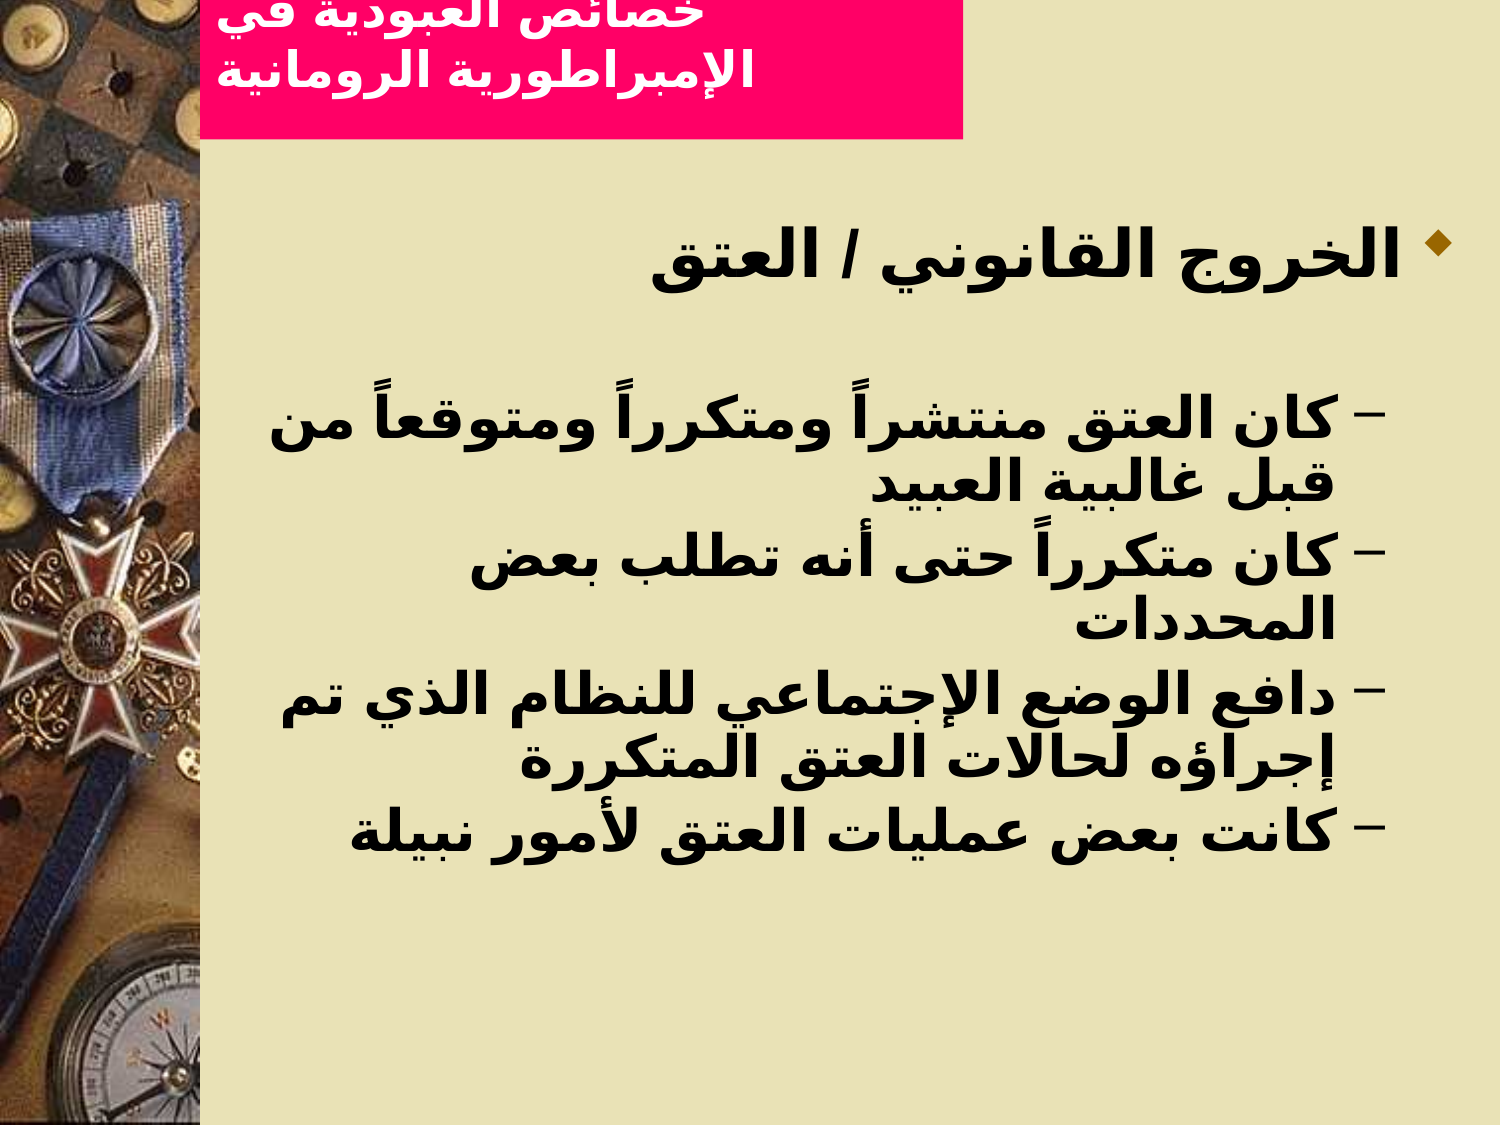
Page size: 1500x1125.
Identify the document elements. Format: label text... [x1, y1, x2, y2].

title خصائص العبودية في الإمبراطورية الرومانية [200, 0, 964, 140]
picture [0, 0, 200, 1125]
text_box الخروج القانوني / العتق كان العتق منتشراً ومتكرراً ومتوقعاً من قبل غالبية العبيد كان متكرراً حتى أنه تطلب بعض المحددات دافع الوضع الإجتماعي للنظام الذي تم إجراؤه لحالات العتق المتكررة كانت بعض عمليات العتق لأمور نبيلة [225, 212, 1475, 1100]
